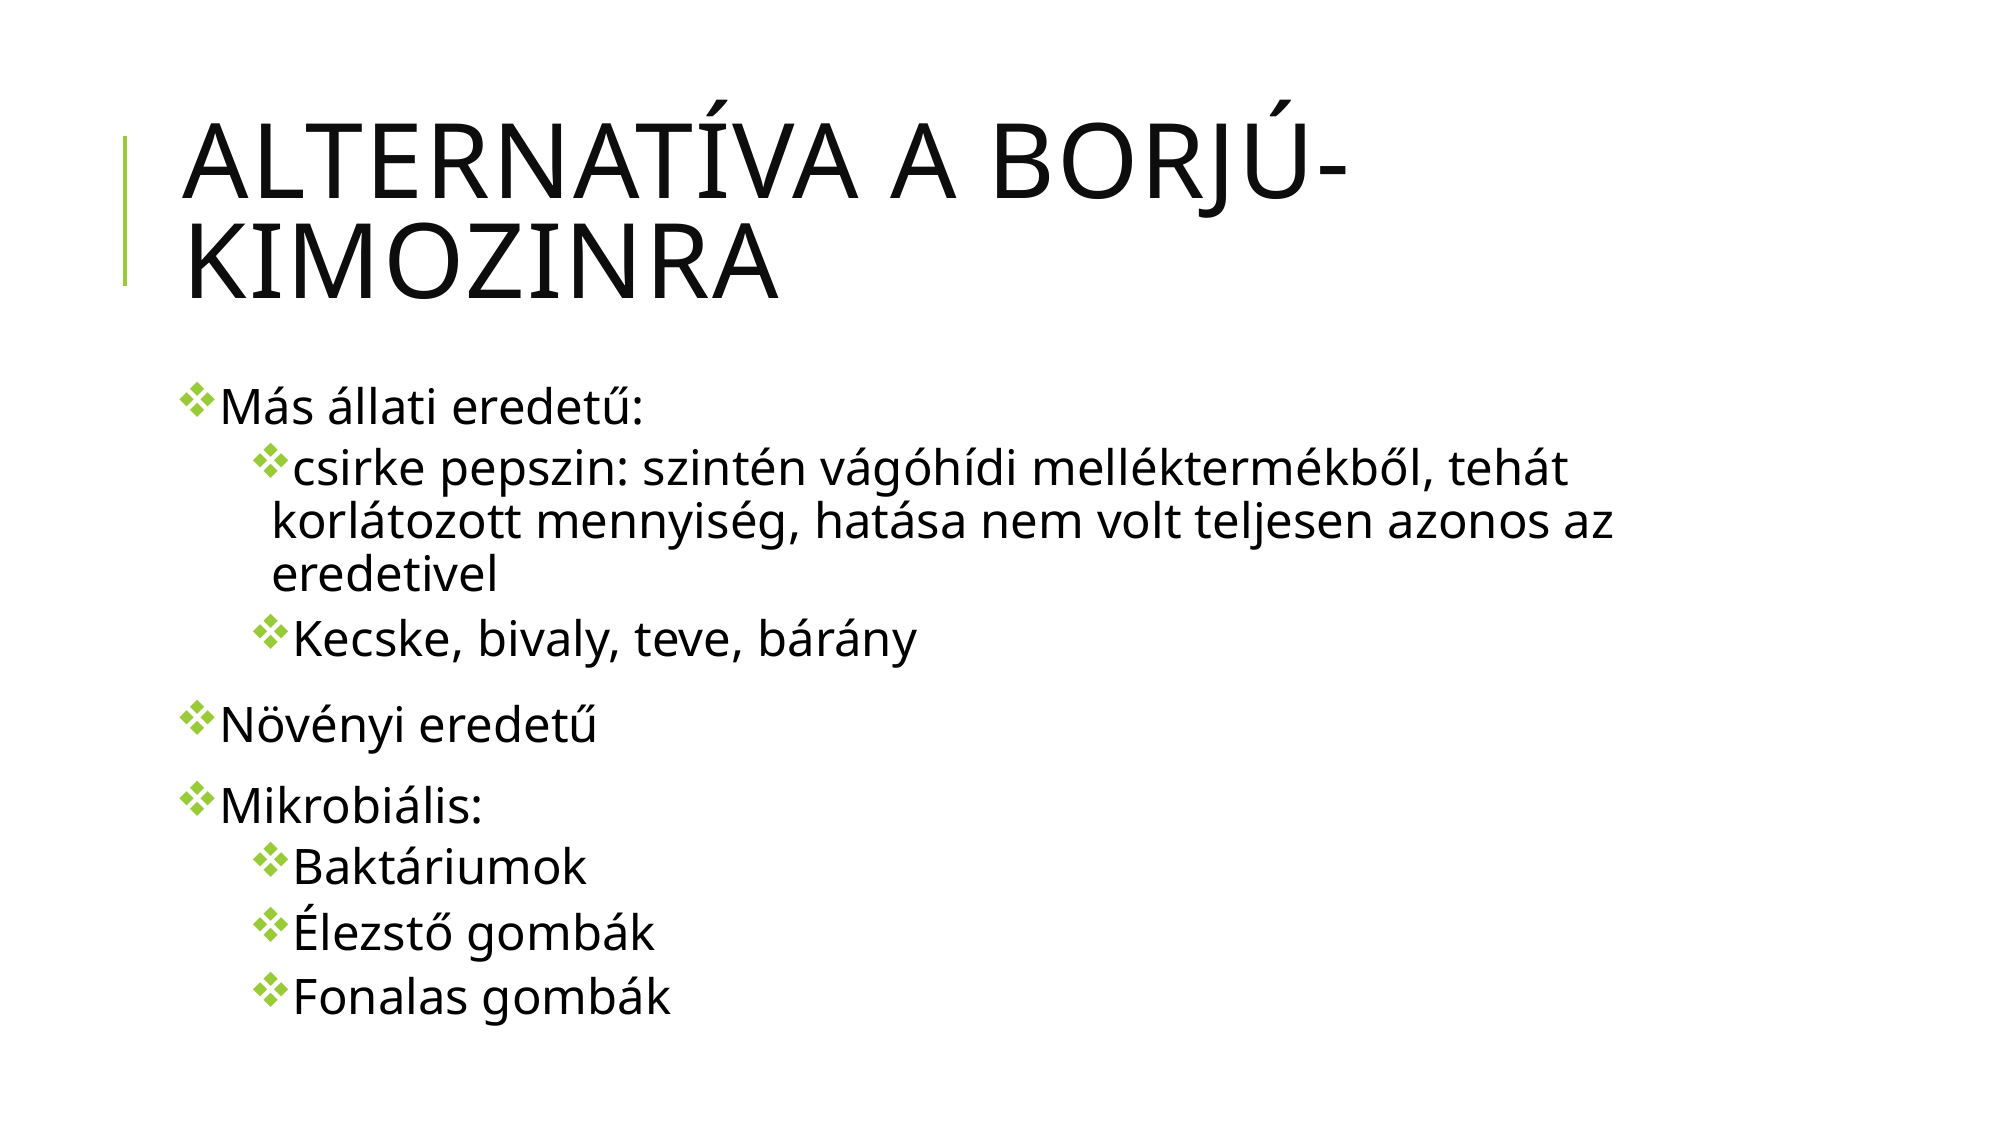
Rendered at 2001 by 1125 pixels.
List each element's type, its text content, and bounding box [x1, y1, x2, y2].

title Alternatíva a borjú-kimozinra [168, 96, 1763, 342]
list Más állati eredetű: csirke pepszin: szintén vágóhídi melléktermékből, tehát korlátozott mennyiség, hatása nem volt teljesen azonos az eredetivel Kecske, bivaly, teve, bárány Növényi eredetű Mikrobiális: Baktáriumok Élezstő gombák Fonalas gombák [168, 375, 1763, 1035]
